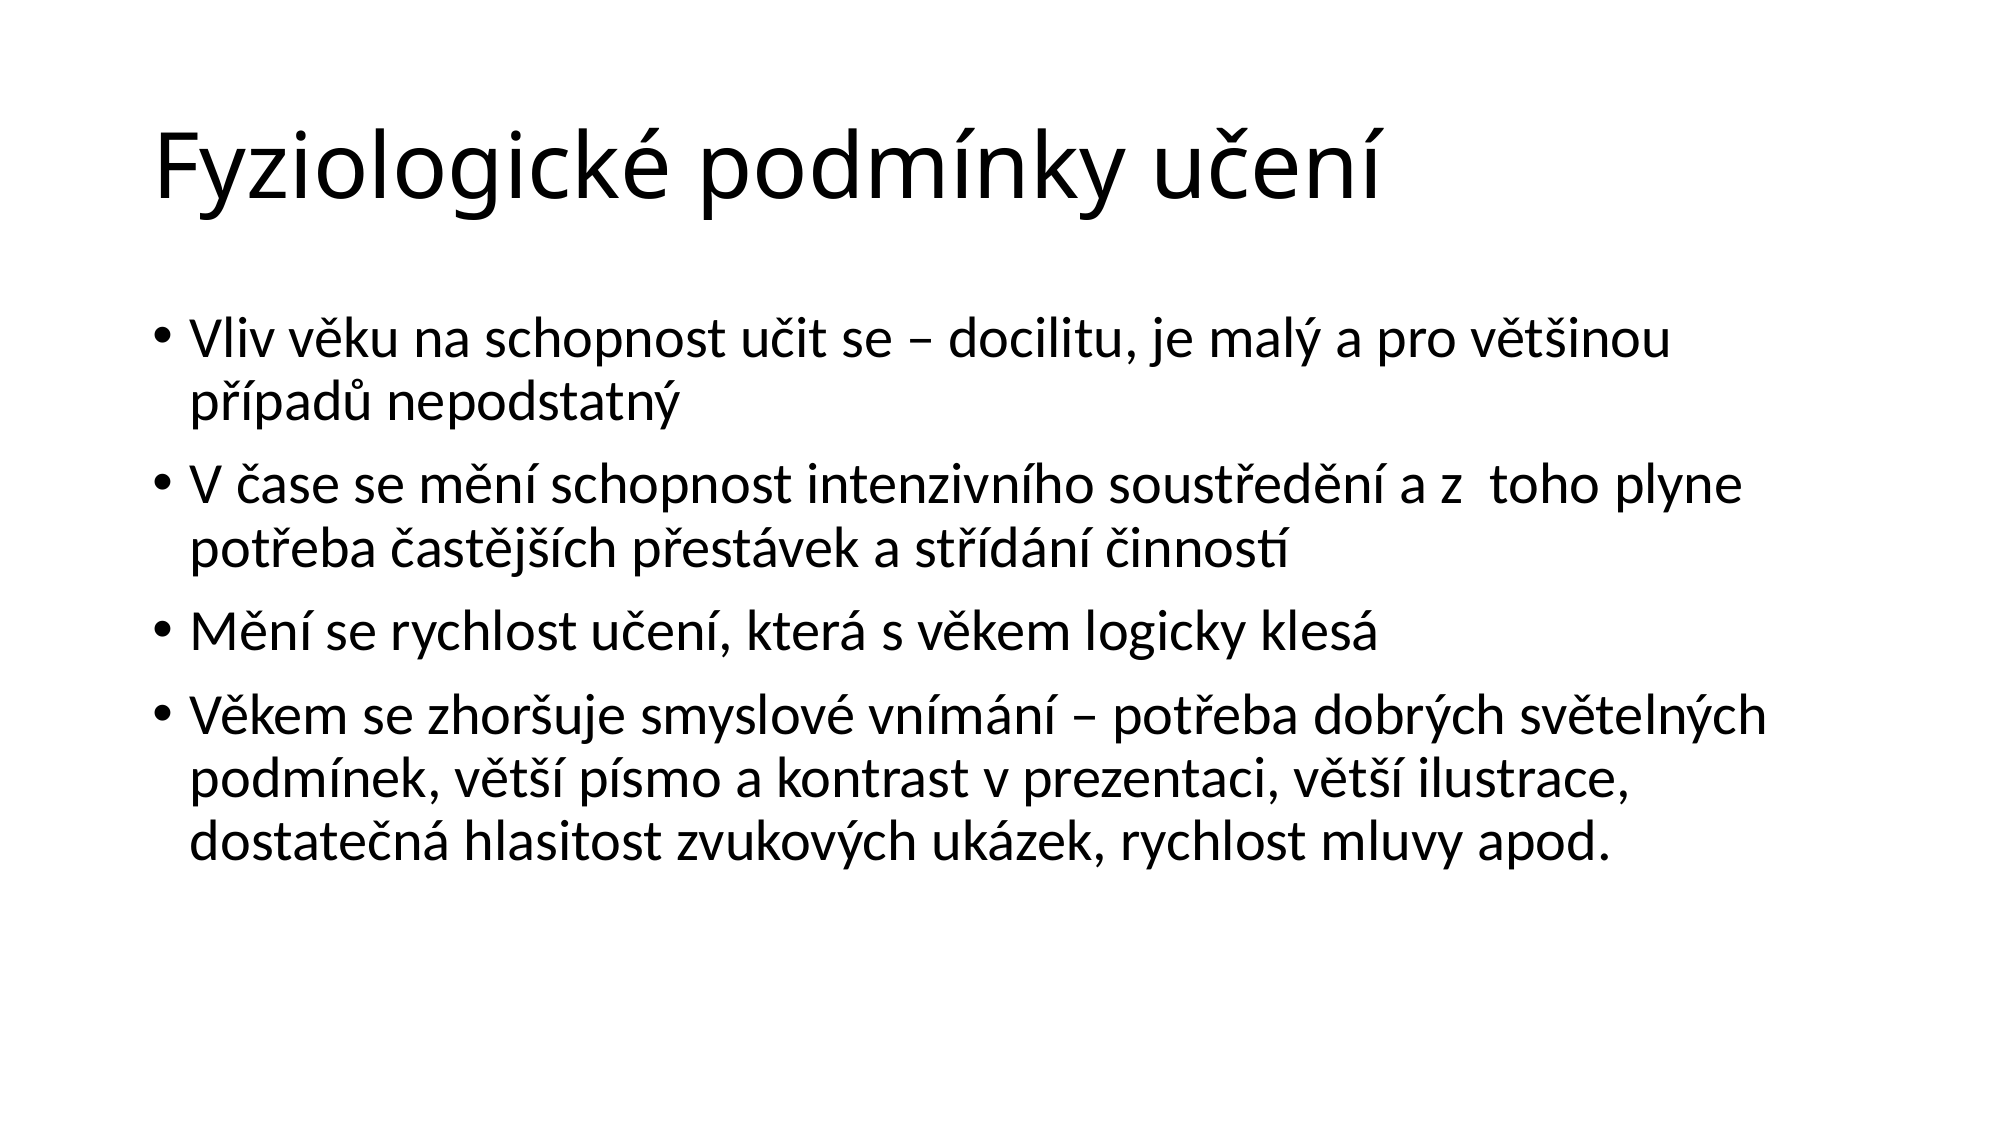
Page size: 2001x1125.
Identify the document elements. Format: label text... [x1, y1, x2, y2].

title Fyziologické podmínky učení [137, 59, 1863, 278]
list Vliv věku na schopnost učit se – docilitu, je malý a pro většinou případů nepodstatný V čase se mění schopnost intenzivního soustředění a z toho plyne potřeba častějších přestávek a střídání činností Mění se rychlost učení, která s věkem logicky klesá Věkem se zhoršuje smyslové vnímání – potřeba dobrých světelných podmínek, větší písmo a kontrast v prezentaci, větší ilustrace, dostatečná hlasitost zvukových ukázek, rychlost mluvy apod. [137, 299, 1863, 1014]
